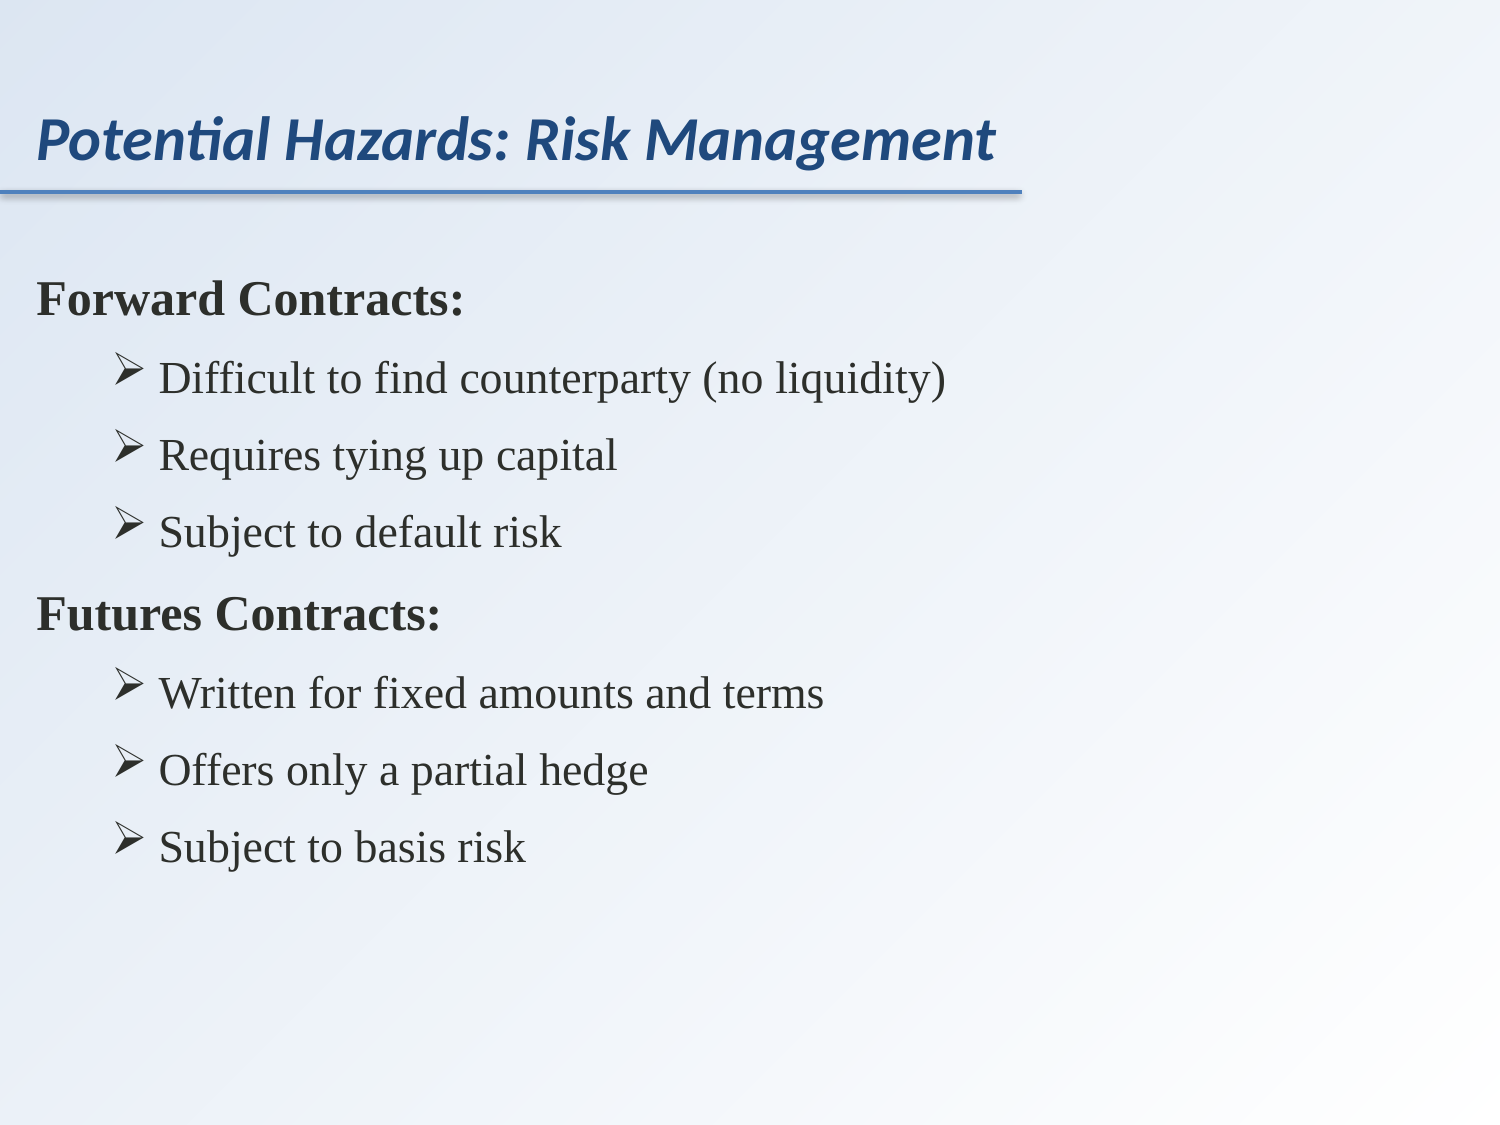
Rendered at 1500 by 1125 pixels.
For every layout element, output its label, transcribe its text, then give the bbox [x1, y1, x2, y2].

title Potential Hazards: Risk Management [36, 86, 1461, 241]
list Forward Contracts: Difficult to find counterparty (no liquidity) Requires tying up capital Subject to default risk Futures Contracts: Written for fixed amounts and terms Offers only a partial hedge Subject to basis risk [36, 241, 1462, 1125]
